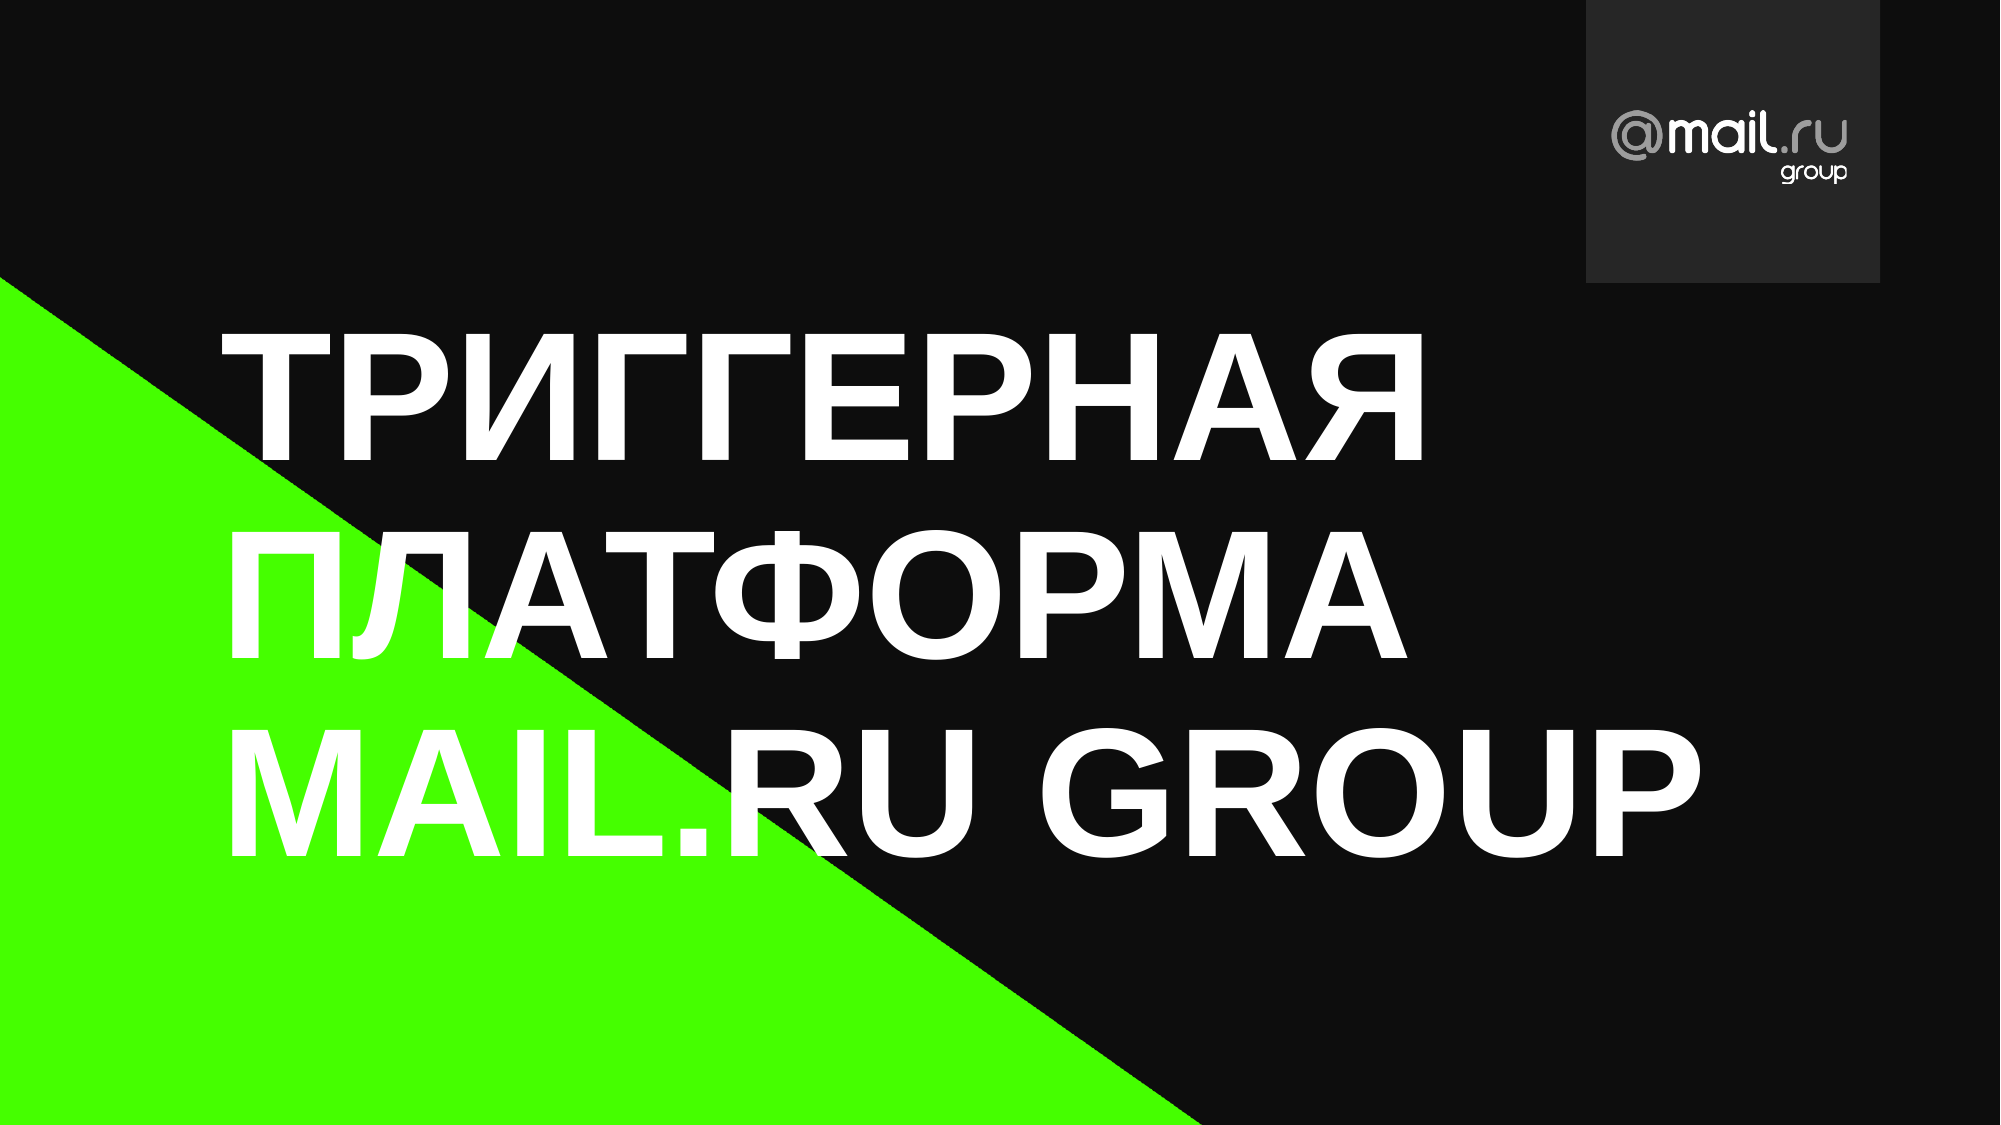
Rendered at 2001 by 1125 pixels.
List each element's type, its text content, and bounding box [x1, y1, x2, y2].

picture [0, 277, 1204, 1125]
text_box ТРИГГЕРНАЯ ПЛАТФОРМА MAIL.RU GROUP [205, 265, 1826, 933]
text_box [1585, 0, 1881, 284]
picture [1611, 110, 1847, 184]
